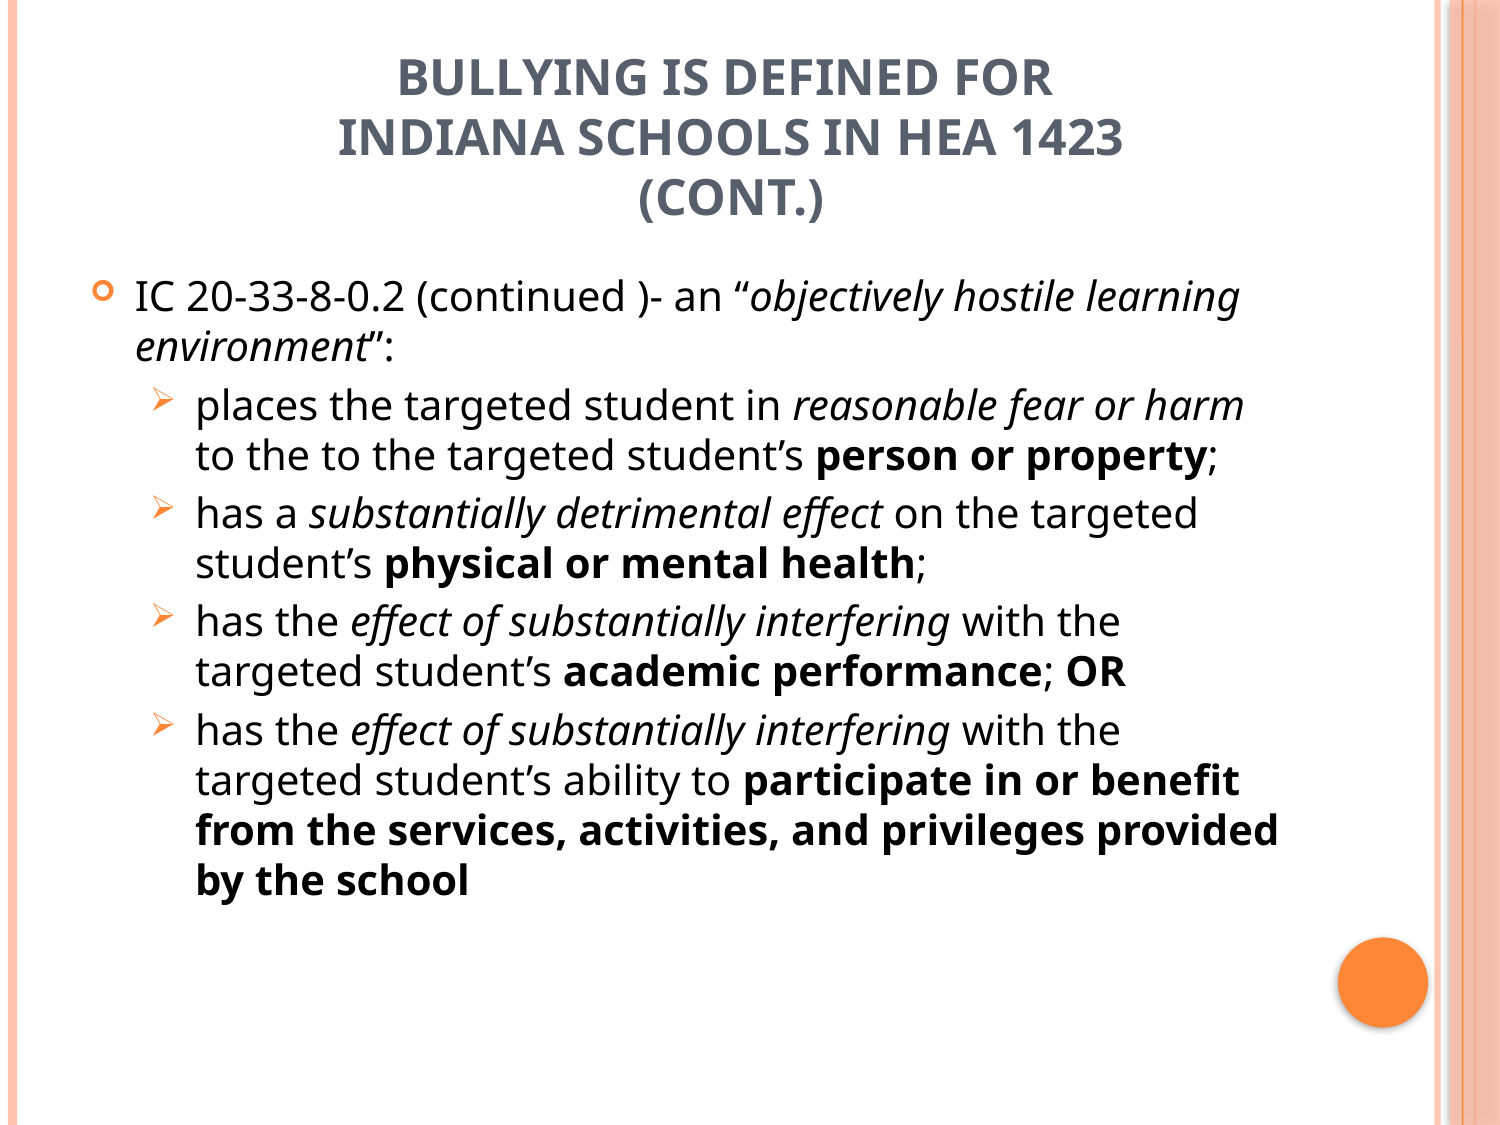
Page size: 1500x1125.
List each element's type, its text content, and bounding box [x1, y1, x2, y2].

title Bullying is defined for Indiana schools in HEA 1423 (cont.) [37, 45, 1413, 233]
list IC 20-33-8-0.2 (continued )- an “objectively hostile learning environment”: places the targeted student in reasonable fear or harm to the to the targeted student’s person or property; has a substantially detrimental effect on the targeted student’s physical or mental health; has the effect of substantially interfering with the targeted student’s academic performance; OR has the effect of substantially interfering with the targeted student’s ability to participate in or benefit from the services, activities, and privileges provided by the school [75, 262, 1300, 1062]
